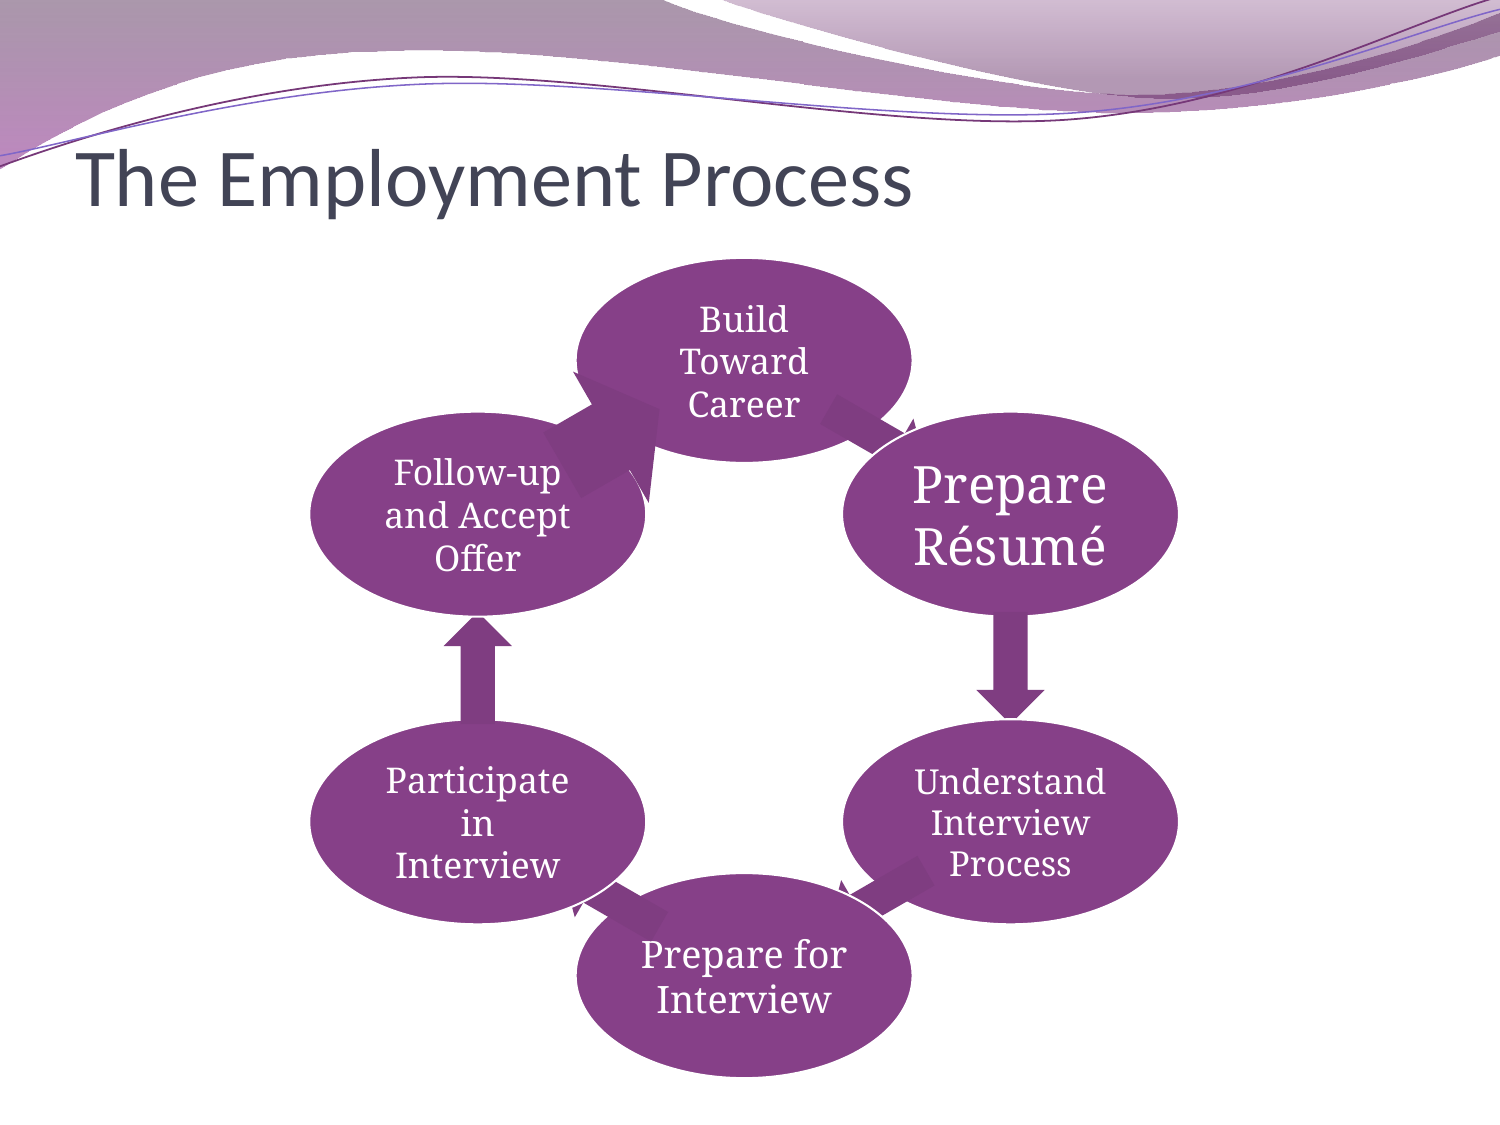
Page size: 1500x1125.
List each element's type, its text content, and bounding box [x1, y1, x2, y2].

title The Employment Process [75, 115, 1425, 223]
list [70, 257, 1419, 1079]
